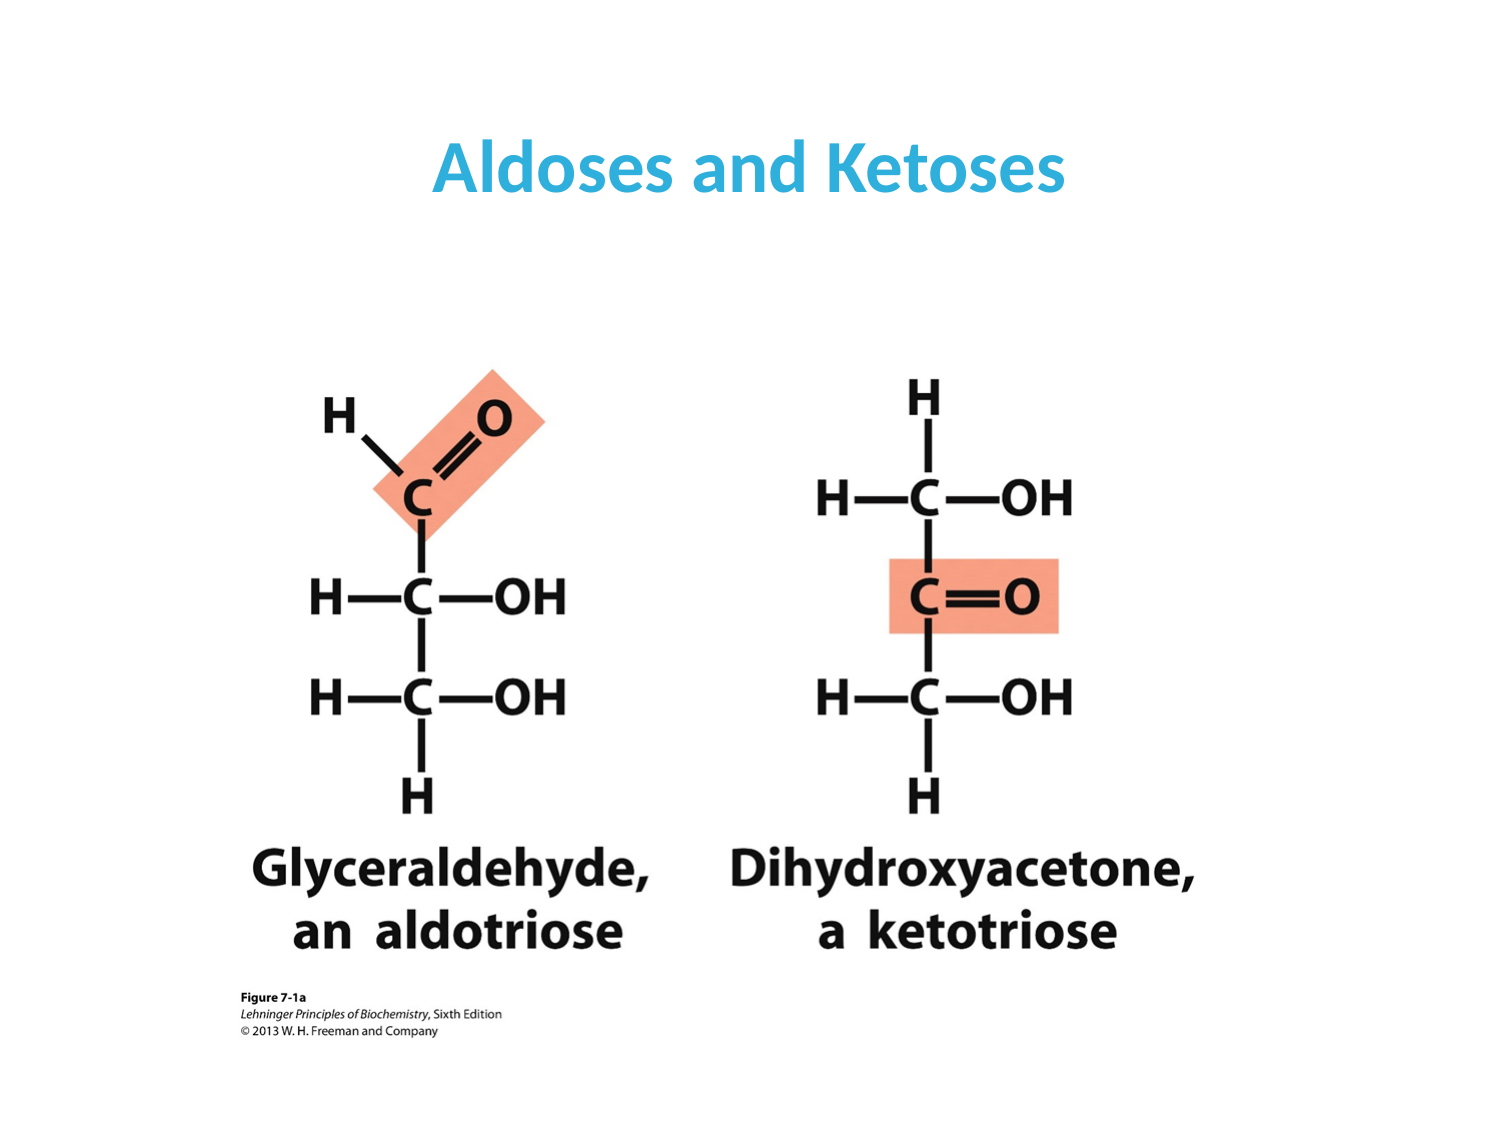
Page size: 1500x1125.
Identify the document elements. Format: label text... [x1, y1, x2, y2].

picture [238, 350, 1214, 1040]
title Aldoses and Ketoses [103, 59, 1397, 278]
